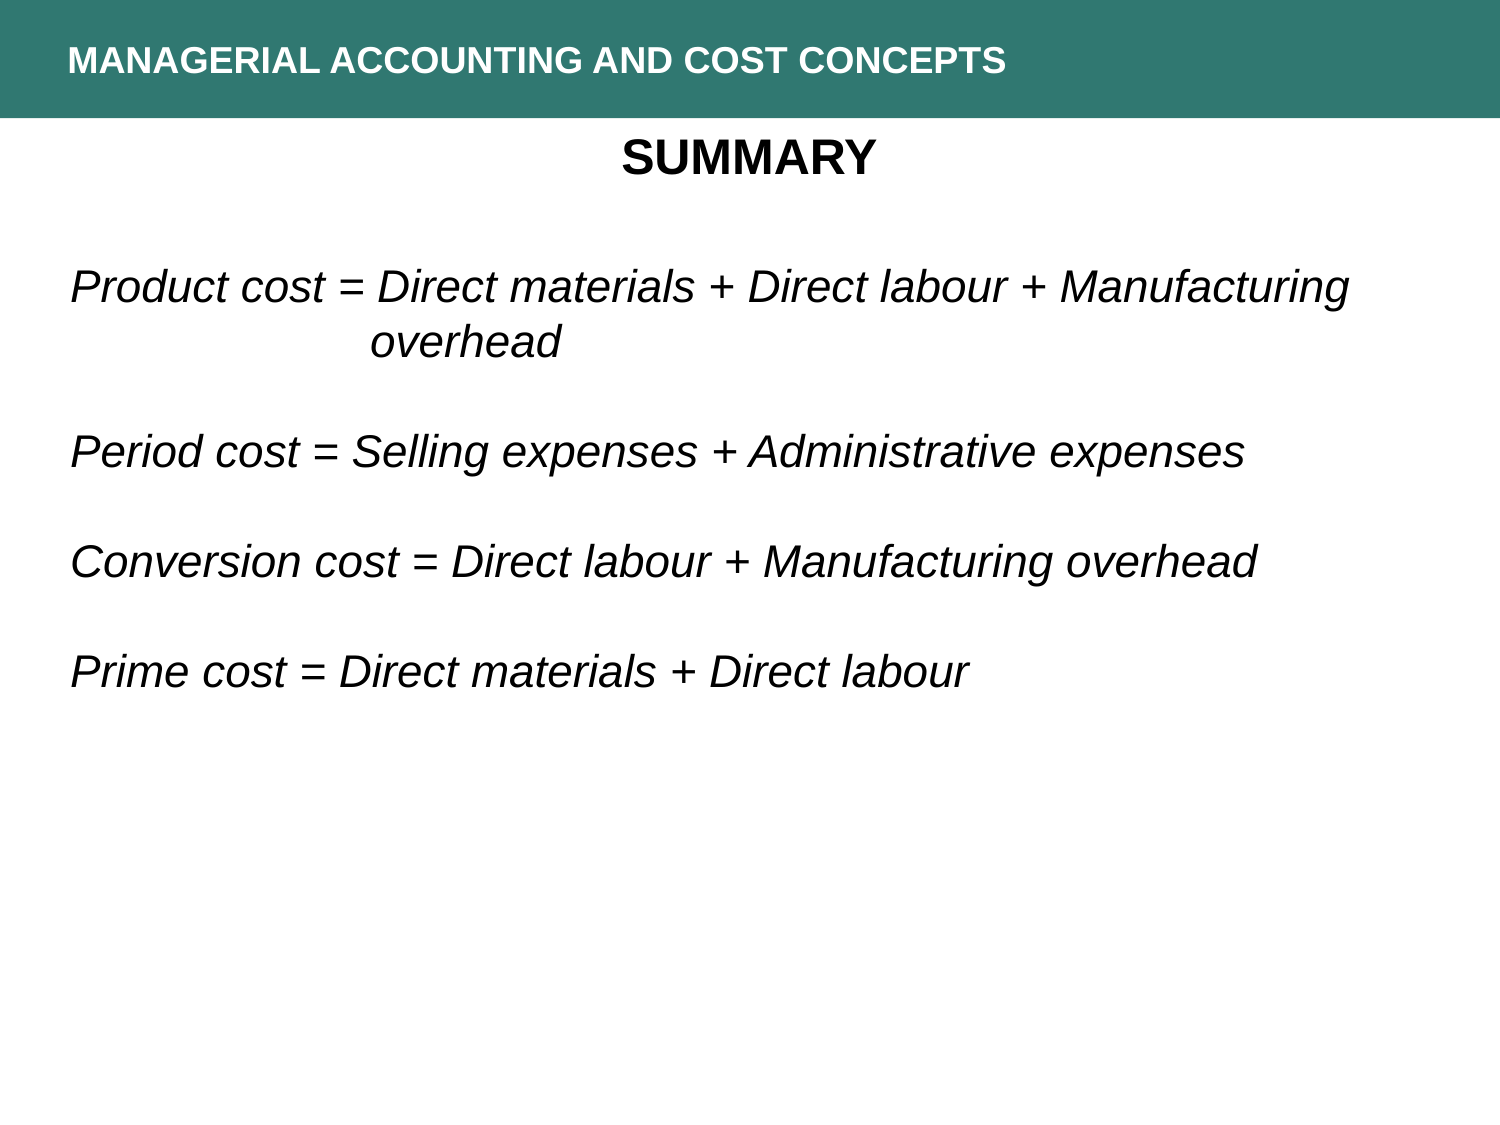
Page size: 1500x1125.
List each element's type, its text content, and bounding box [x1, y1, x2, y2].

text_box Product cost = Direct materials + Direct labour + Manufacturing overhead Period cost = Selling expenses + Administrative expenses Conversion cost = Direct labour + Manufacturing overhead Prime cost = Direct materials + Direct labour [55, 249, 1446, 705]
text_box MANAGERIAL ACCOUNTING AND COST CONCEPTS [0, 0, 1500, 120]
text_box SUMMARY [55, 117, 1444, 193]
